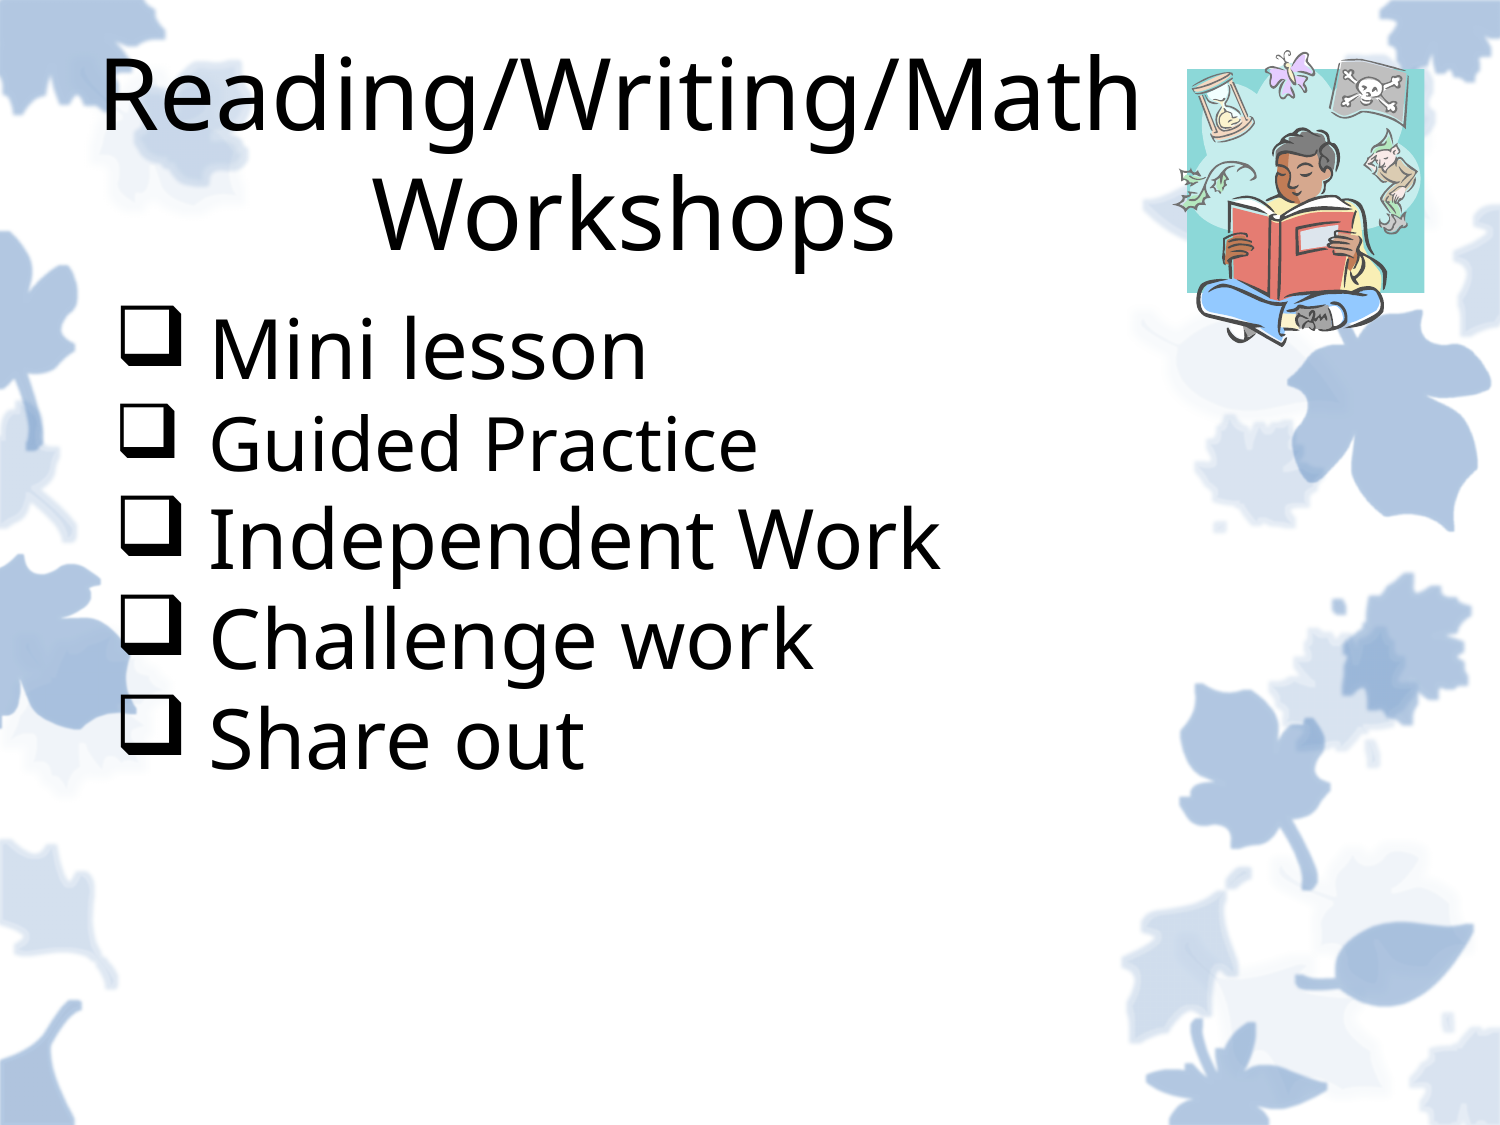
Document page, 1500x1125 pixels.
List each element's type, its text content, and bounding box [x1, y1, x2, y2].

picture [1171, 49, 1426, 348]
title Reading/Writing/Math Workshops [50, 75, 1165, 227]
text_box Mini lesson Guided Practice Independent Work Challenge work Share out [99, 288, 1426, 894]
